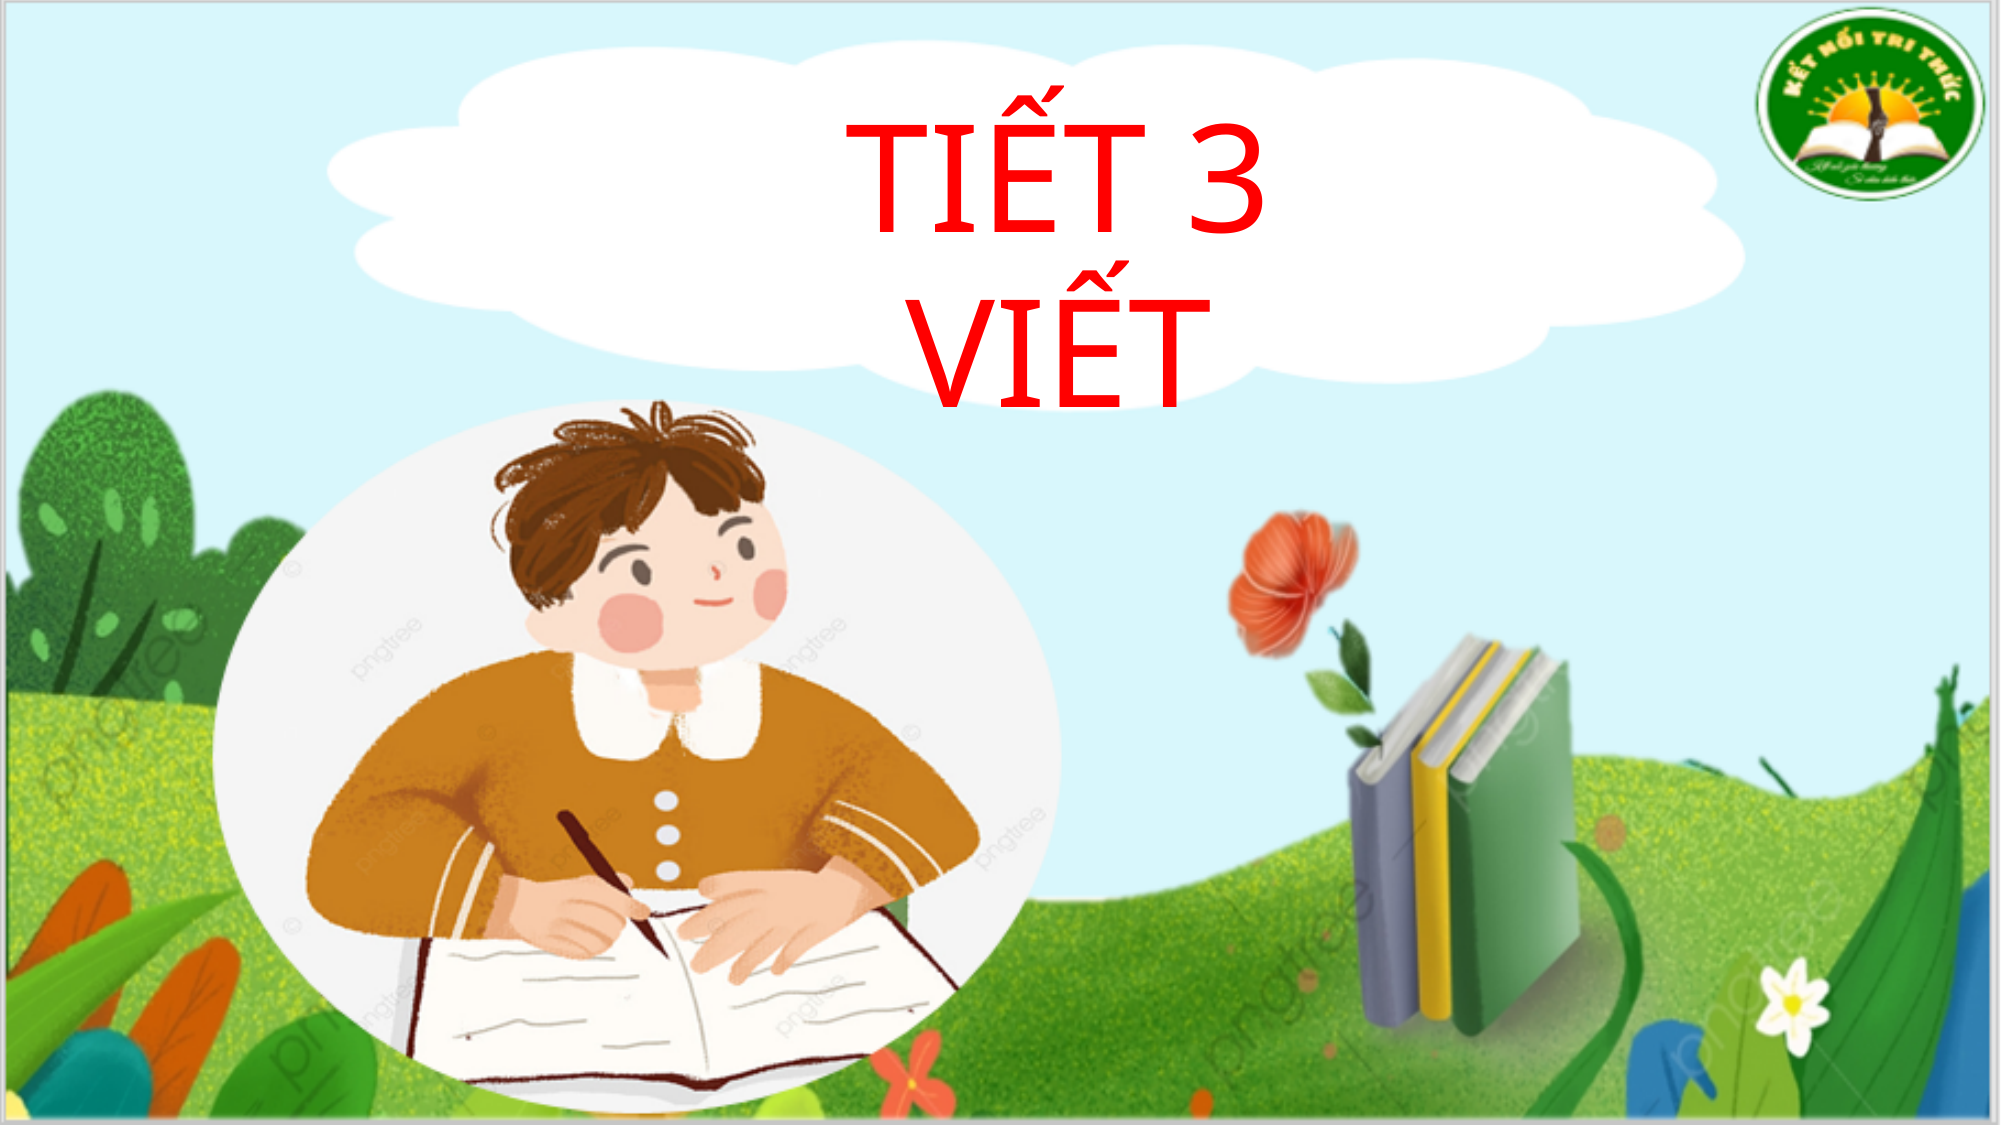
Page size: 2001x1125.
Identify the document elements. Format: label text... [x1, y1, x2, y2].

text_box TIẾT 3 VIẾT [698, 92, 1419, 447]
picture [0, 0, 2001, 1125]
